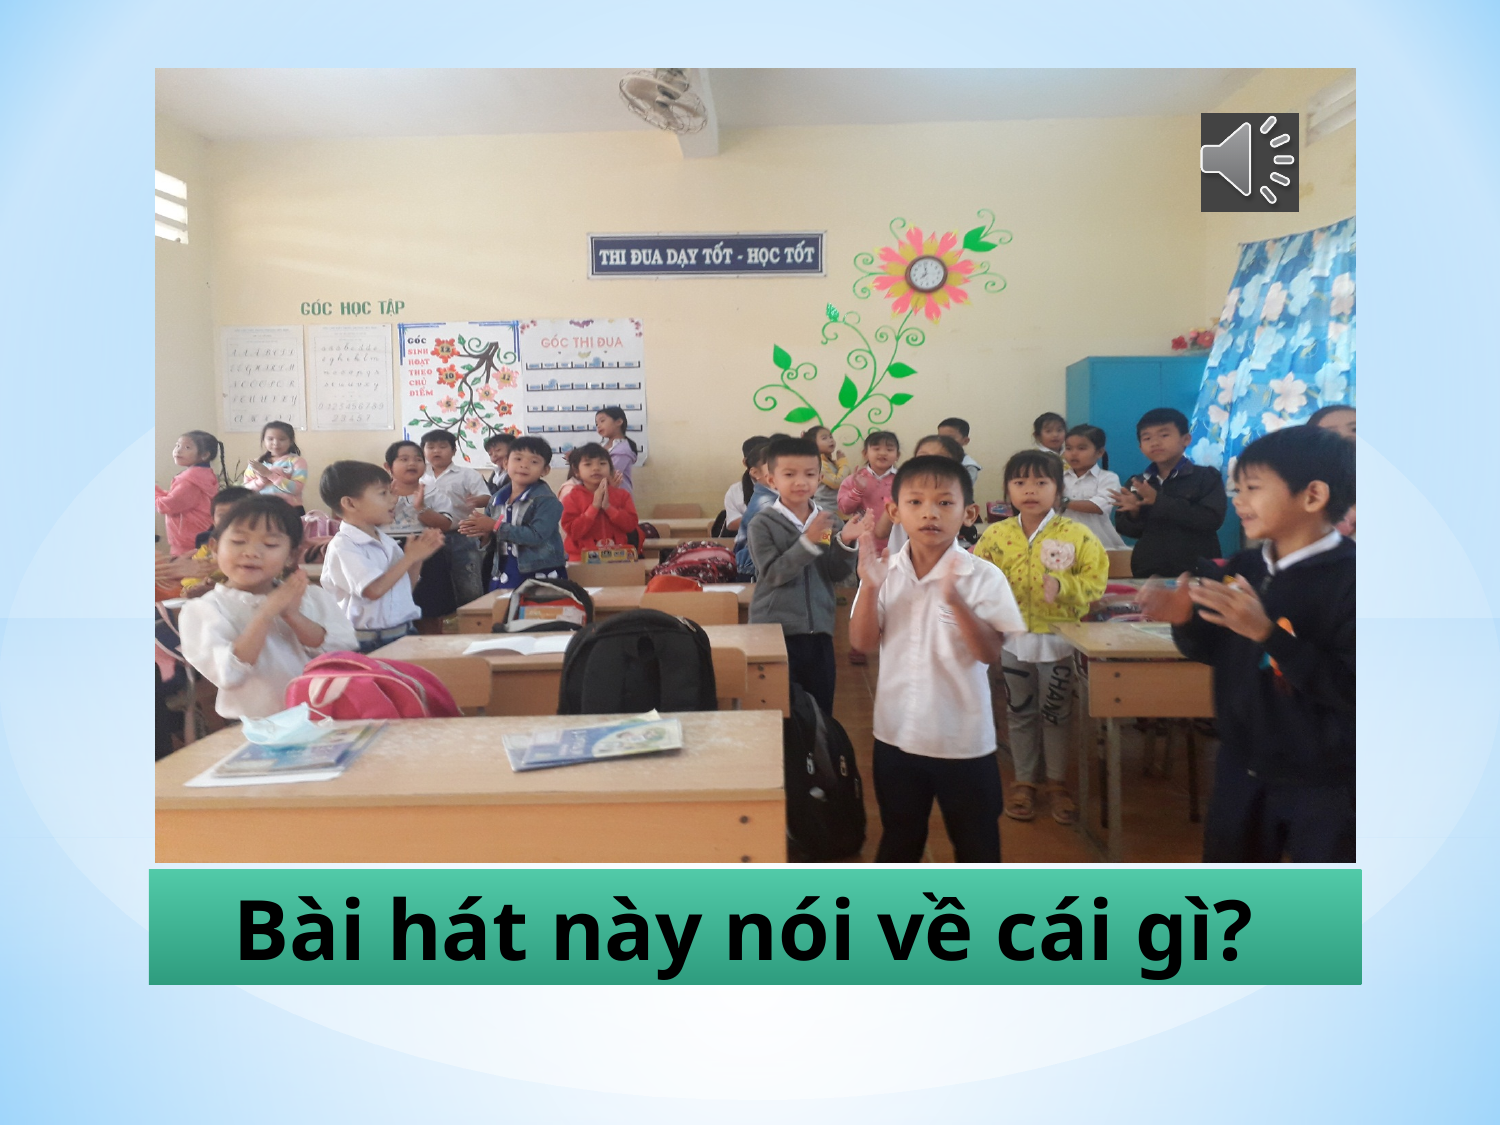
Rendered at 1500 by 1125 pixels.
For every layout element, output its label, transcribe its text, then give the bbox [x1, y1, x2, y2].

picture [154, 68, 1356, 863]
text_box Bài hát này nói về cái gì? [148, 869, 1362, 985]
